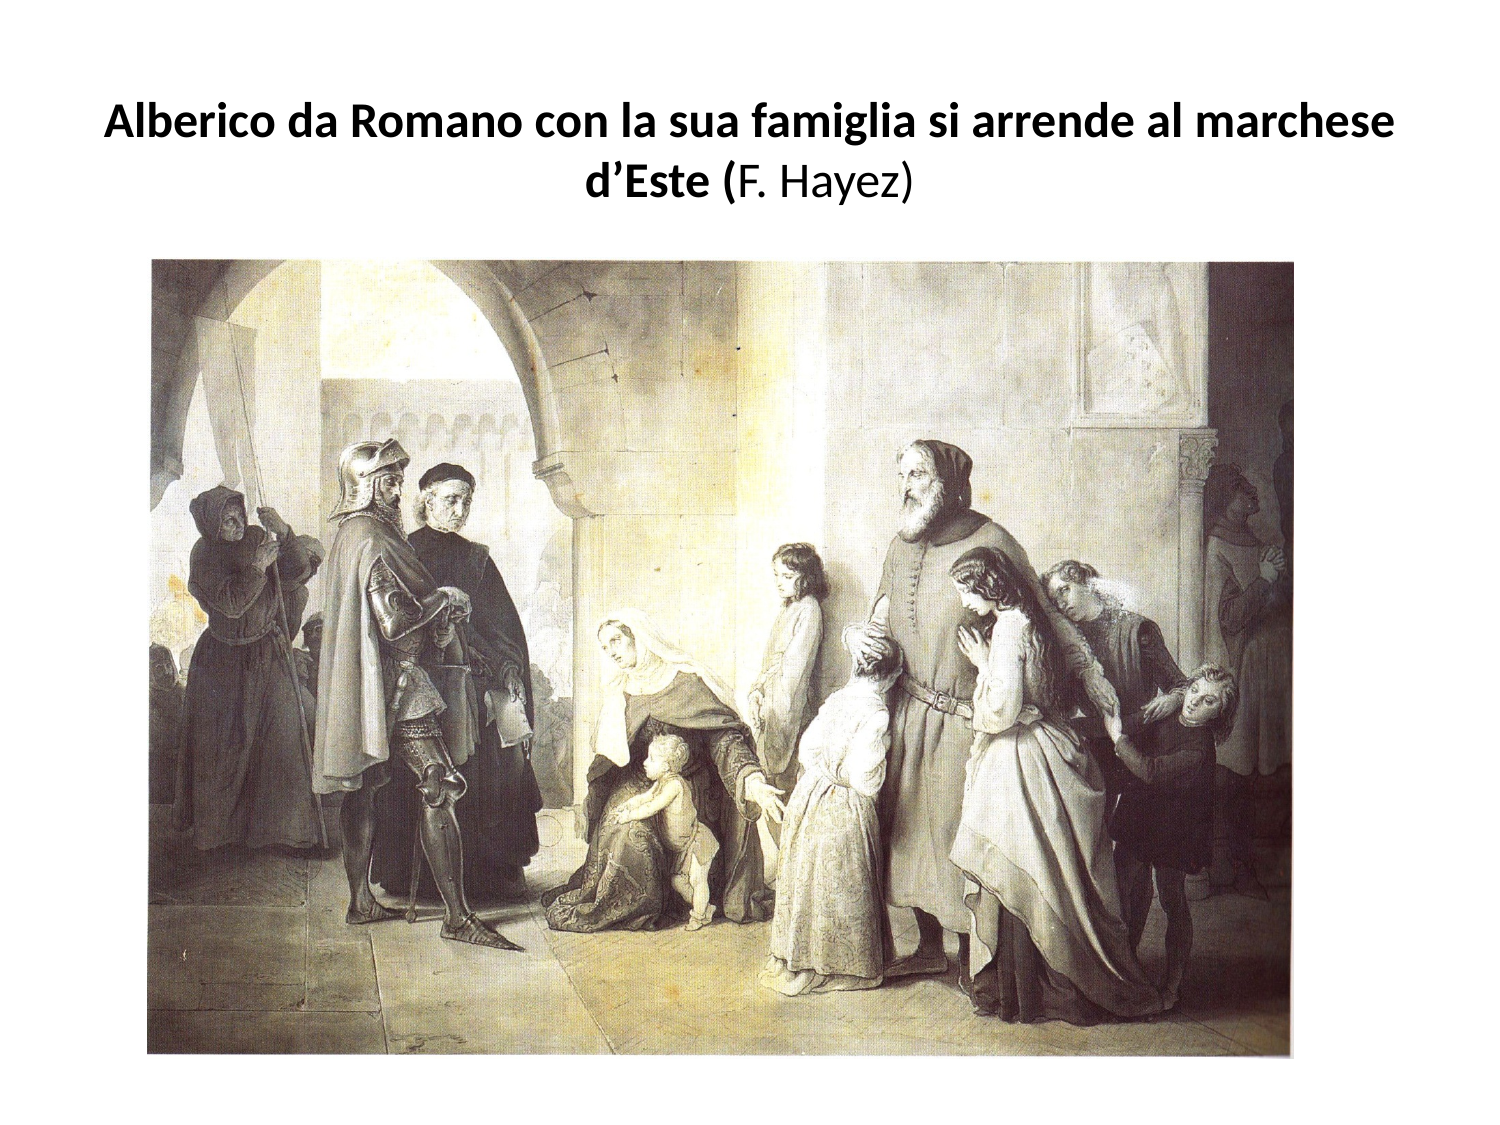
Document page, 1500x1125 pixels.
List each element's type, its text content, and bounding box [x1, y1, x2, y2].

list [147, 257, 1295, 1059]
title Alberico da Romano con la sua famiglia si arrende al marchese d’Este (F. Hayez) [75, 87, 1425, 209]
